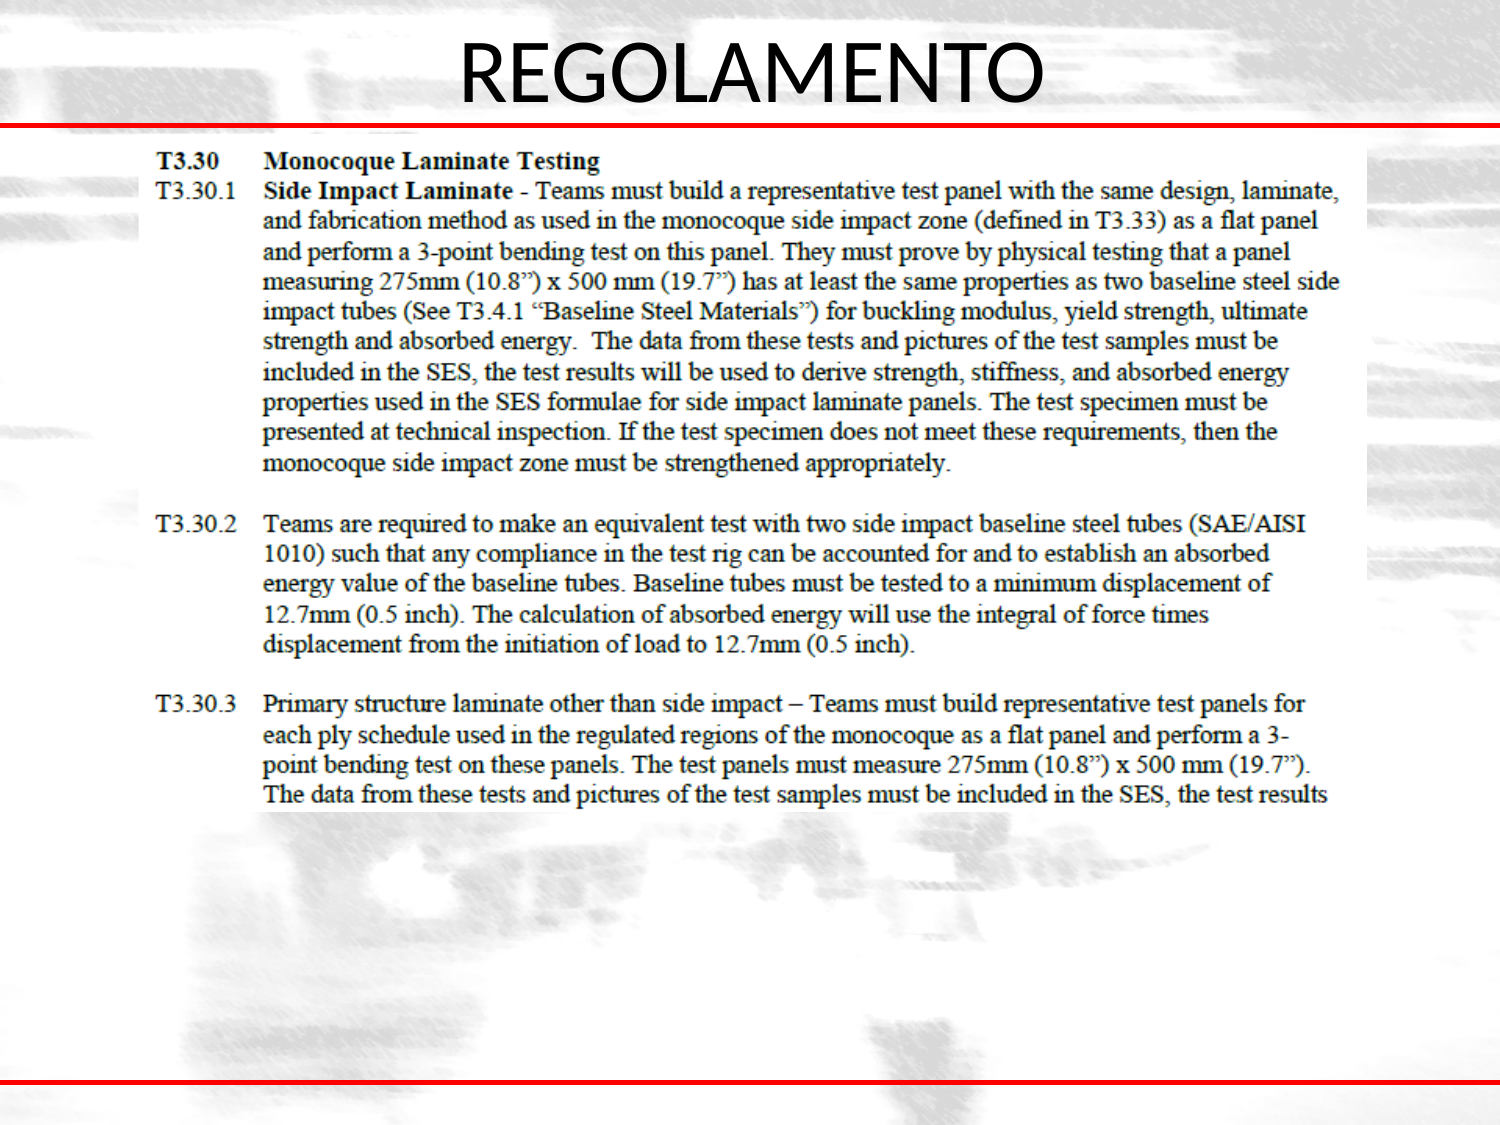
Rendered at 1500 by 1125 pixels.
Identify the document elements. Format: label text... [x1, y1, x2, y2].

text_box REGOLAMENTO [2, 3, 1500, 128]
picture [138, 134, 1368, 813]
